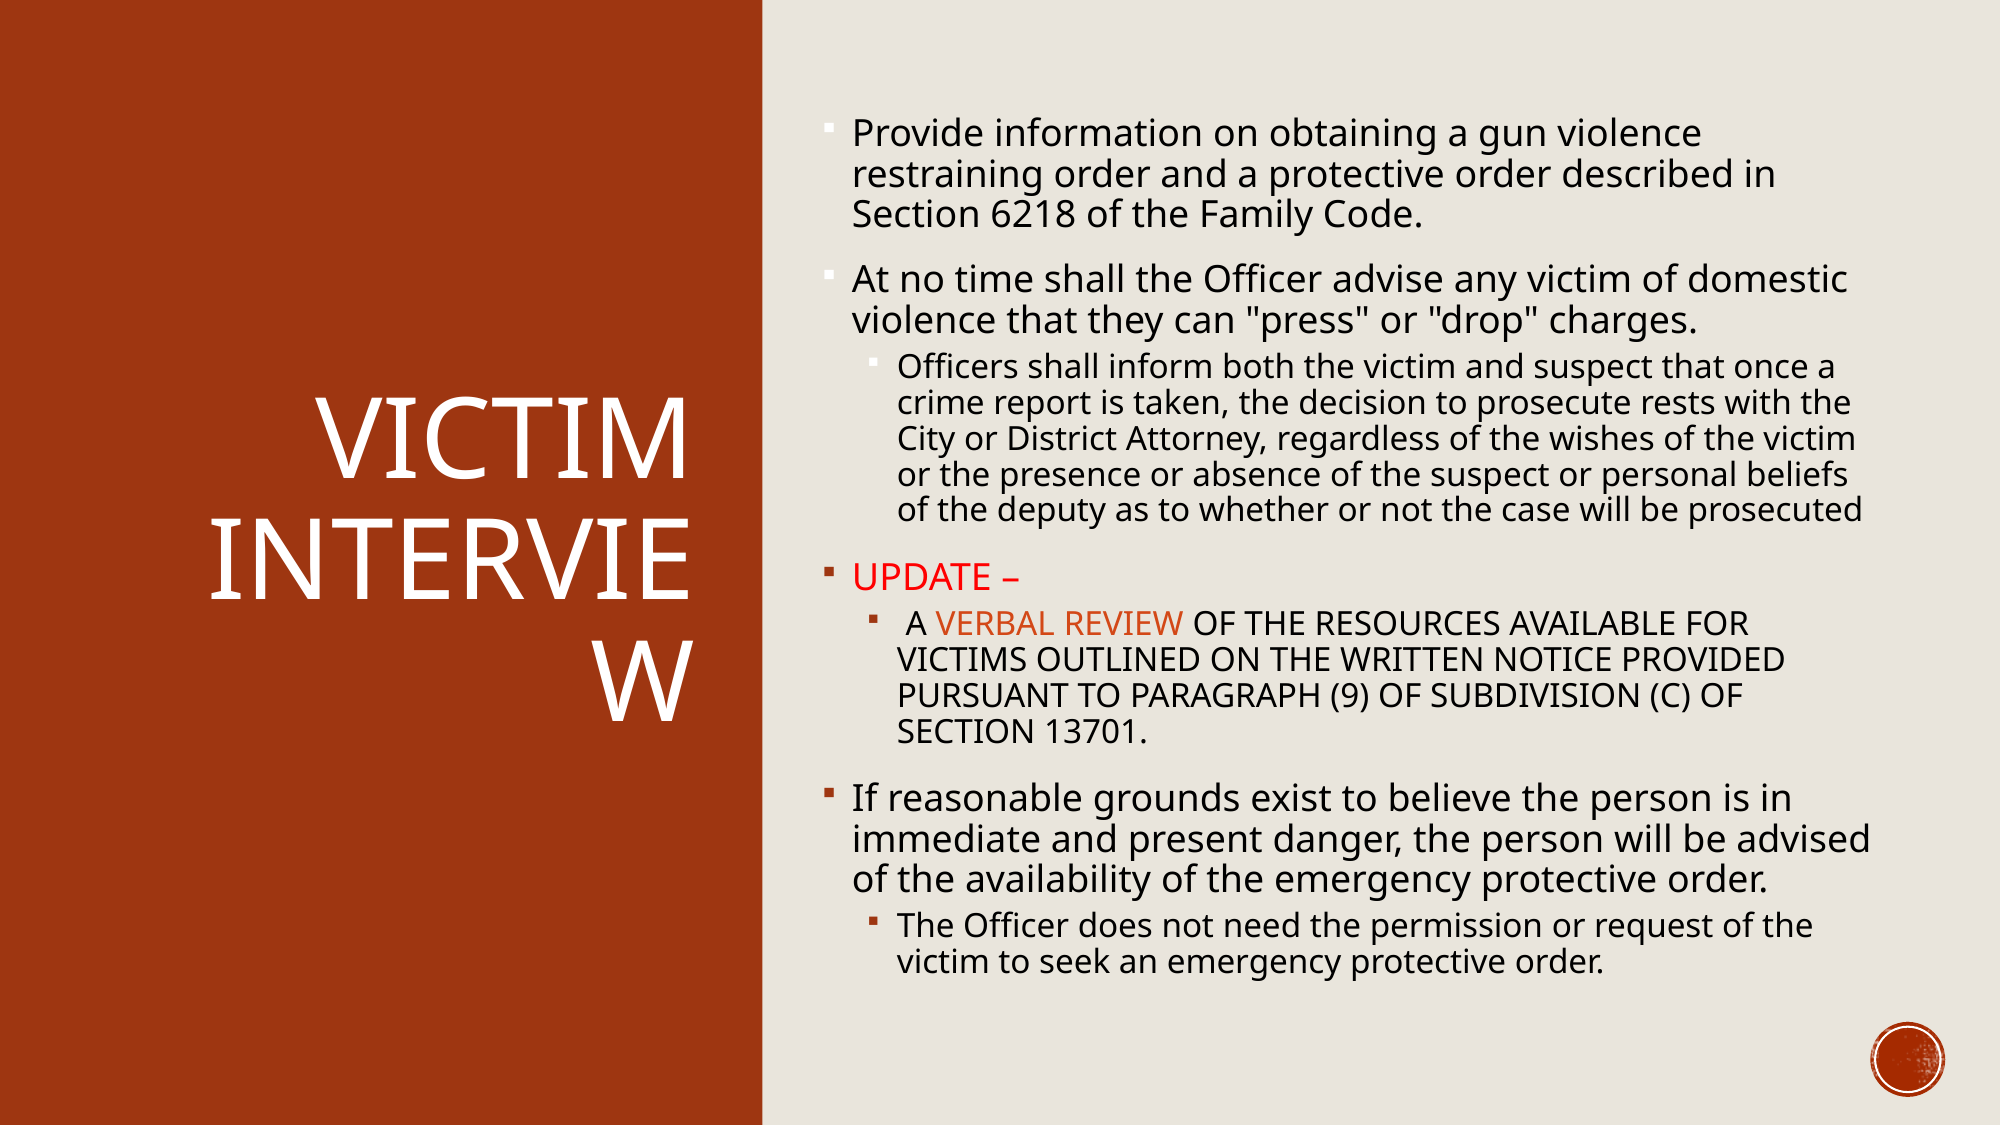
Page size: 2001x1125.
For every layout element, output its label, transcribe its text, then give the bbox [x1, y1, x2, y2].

text_box [0, 0, 763, 1125]
text_box [763, 0, 2000, 1125]
list Provide information on obtaining a gun violence restraining order and a protective order described in Section 6218 of the Family Code. At no time shall the Officer advise any victim of domestic violence that they can "press" or "drop" charges. Officers shall inform both the victim and suspect that once a crime report is taken, the decision to prosecute rests with the City or District Attorney, regardless of the wishes of the victim or the presence or absence of the suspect or personal beliefs of the deputy as to whether or not the case will be prosecuted UPDATE – A VERBAL REVIEW OF THE RESOURCES AVAILABLE FOR VICTIMS OUTLINED ON THE WRITTEN NOTICE PROVIDED PURSUANT TO PARAGRAPH (9) OF SUBDIVISION (C) OF SECTION 13701. If reasonable grounds exist to believe the person is in immediate and present danger, the person will be advised of the availability of the emergency protective order. The Officer does not need the permission or request of the victim to seek an emergency protective order. [806, 105, 1895, 1060]
title Victim Interview [105, 105, 710, 1021]
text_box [1871, 1023, 1943, 1095]
